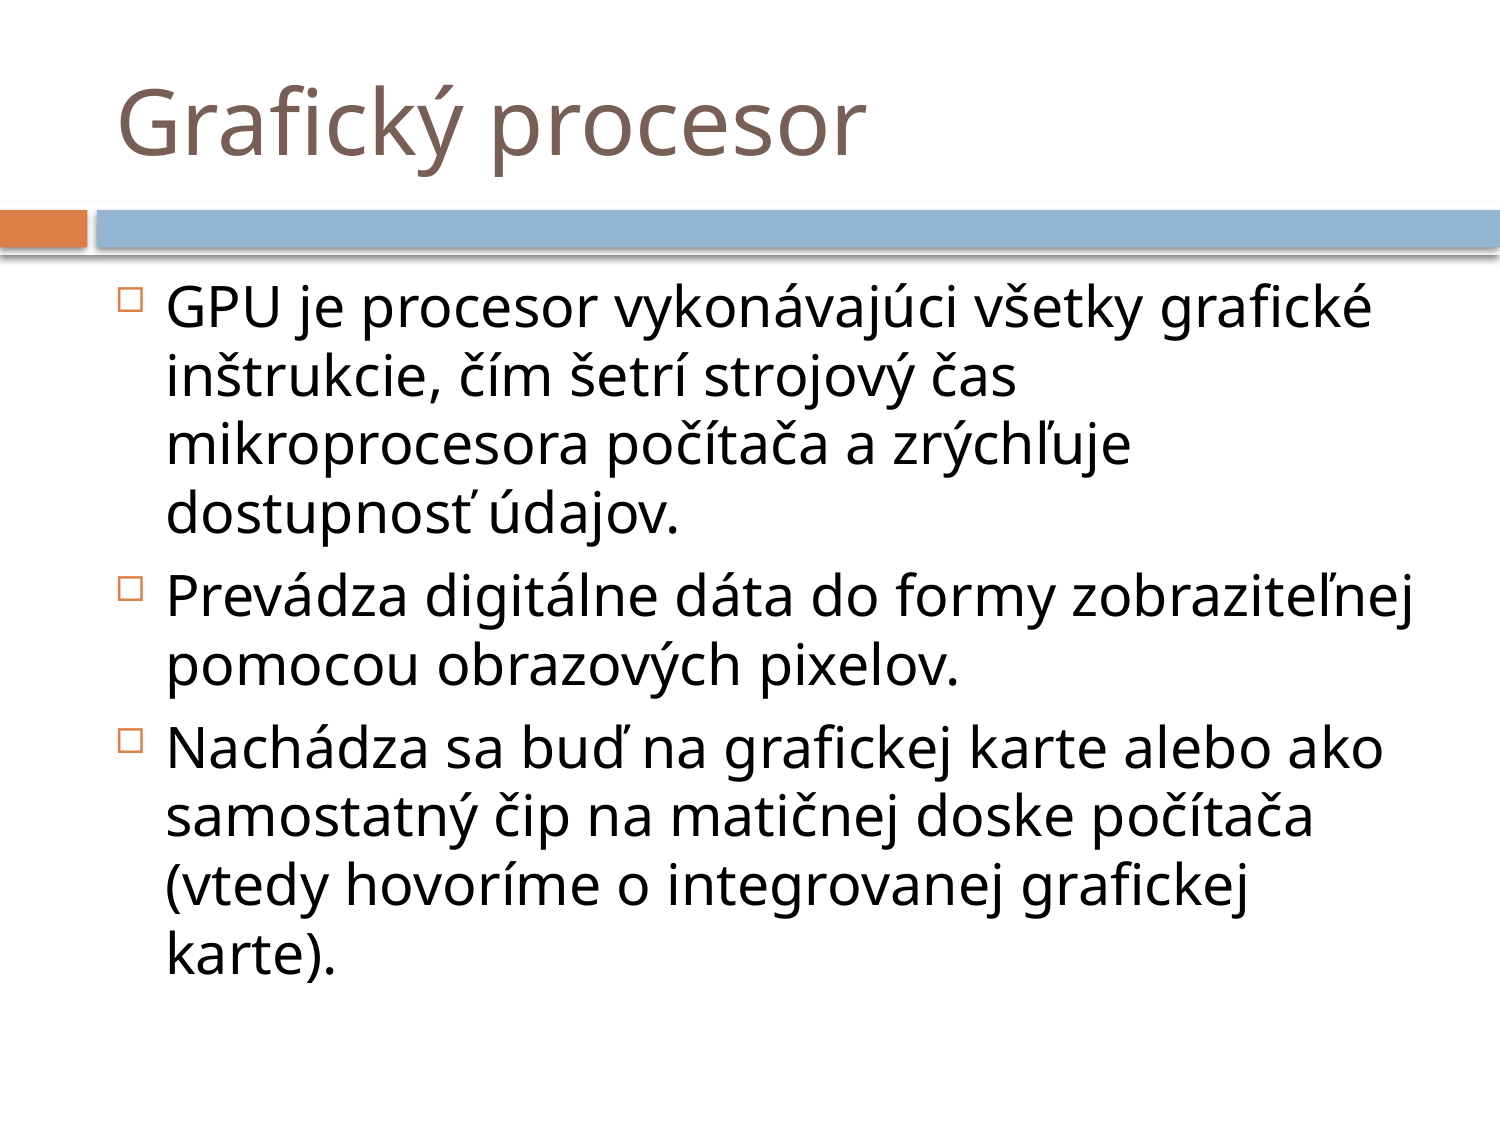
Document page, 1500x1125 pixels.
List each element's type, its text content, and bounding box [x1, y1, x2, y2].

title Grafický procesor [100, 37, 1438, 200]
list GPU je procesor vykonávajúci všetky grafické inštrukcie, čím šetrí strojový čas mikroprocesora počítača a zrýchľuje dostupnosť údajov. Prevádza digitálne dáta do formy zobraziteľnej pomocou obrazových pixelov. Nachádza sa buď na grafickej karte alebo ako samostatný čip na matičnej doske počítača (vtedy hovoríme o integrovanej grafickej karte). [100, 262, 1438, 1000]
